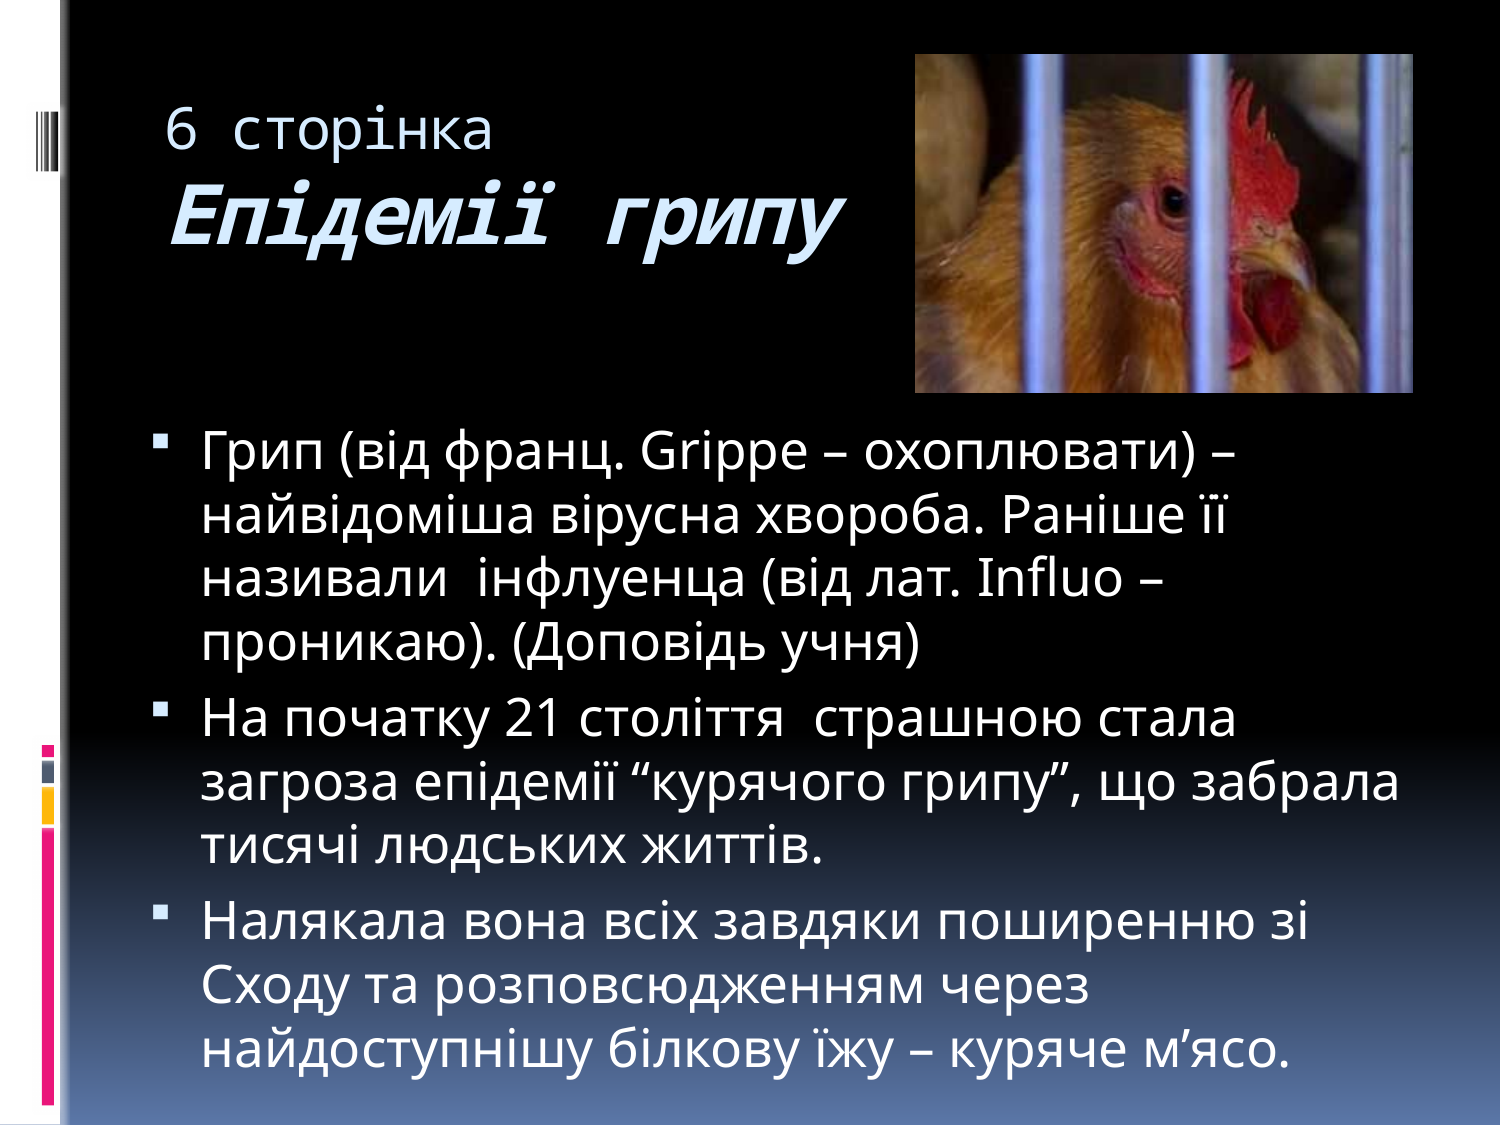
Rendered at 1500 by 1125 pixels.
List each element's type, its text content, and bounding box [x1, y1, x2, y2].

list Грип (від франц. Grippe – охоплювати) – найвідоміша вірусна хвороба. Раніше її називали інфлуенца (від лат. Influo –проникаю). (Доповідь учня) На початку 21 століття страшною стала загроза епідемії “курячого грипу”, що забрала тисячі людських життів. Налякала вона всіх завдяки поширенню зі Сходу та розповсюдженням через найдоступнішу білкову їжу – куряче м’ясо. [123, 408, 1445, 1094]
picture [914, 54, 1413, 393]
title 6 сторінка Епідемії грипу [150, 84, 906, 235]
